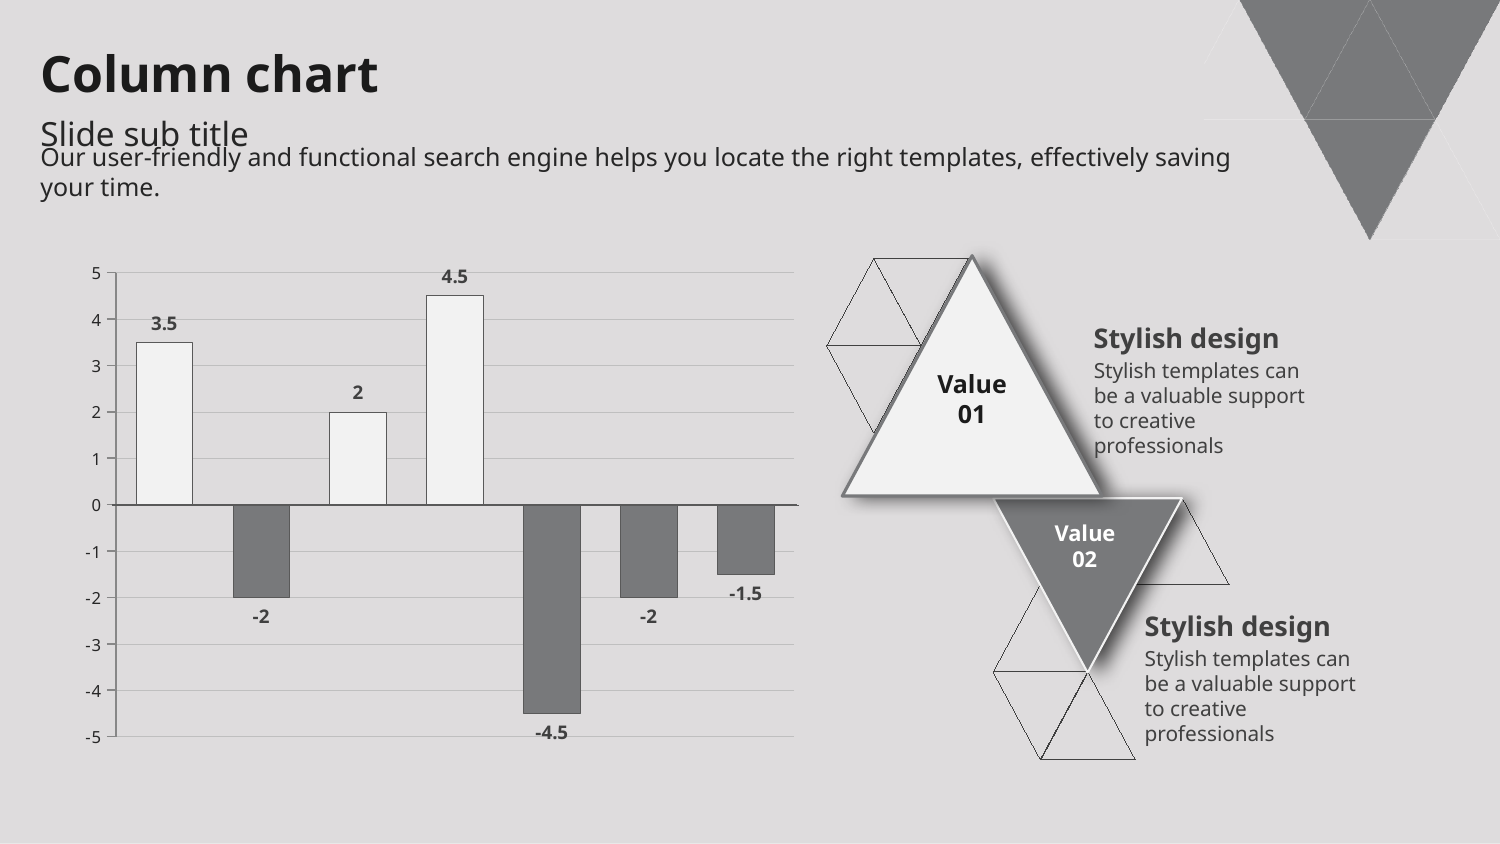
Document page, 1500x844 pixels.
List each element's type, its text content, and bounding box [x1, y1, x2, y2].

list Column chart [40, 42, 1247, 103]
list Slide sub title [40, 112, 1247, 140]
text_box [826, 258, 969, 433]
text_box [970, 255, 1033, 368]
text_box Our user-friendly and functional search engine helps you locate the right templates, effectively saving your time. [40, 140, 1286, 201]
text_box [1144, 612, 1404, 722]
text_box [992, 496, 1230, 760]
chart [70, 250, 810, 759]
picture [1203, 0, 1500, 254]
text_box Value 01 [973, 368, 1037, 429]
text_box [1093, 324, 1353, 434]
text_box [842, 375, 1102, 497]
